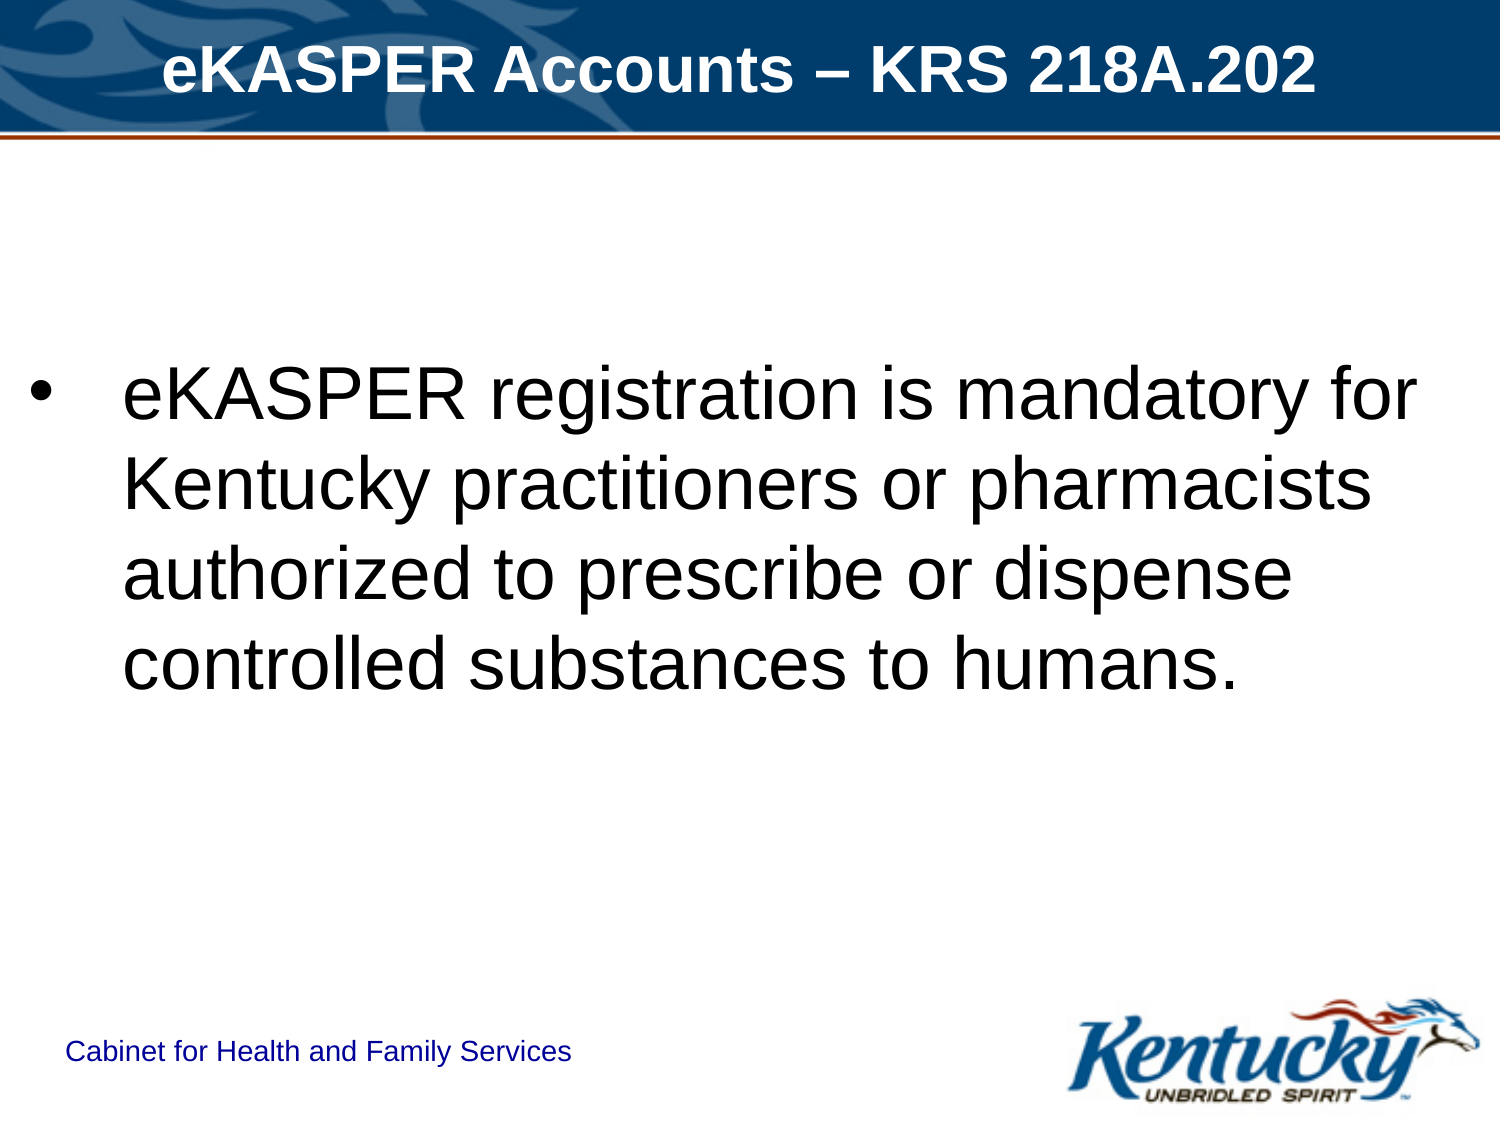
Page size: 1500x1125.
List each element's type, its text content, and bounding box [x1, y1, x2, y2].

text_box eKASPER registration is mandatory for Kentucky practitioners or pharmacists authorized to prescribe or dispense controlled substances to humans. [14, 337, 1490, 713]
picture [0, 140, 1500, 1125]
title eKASPER Accounts – KRS 218A.202 [0, 0, 1500, 126]
picture [0, 126, 1500, 135]
footer Cabinet for Health and Family Services [49, 1024, 988, 1101]
